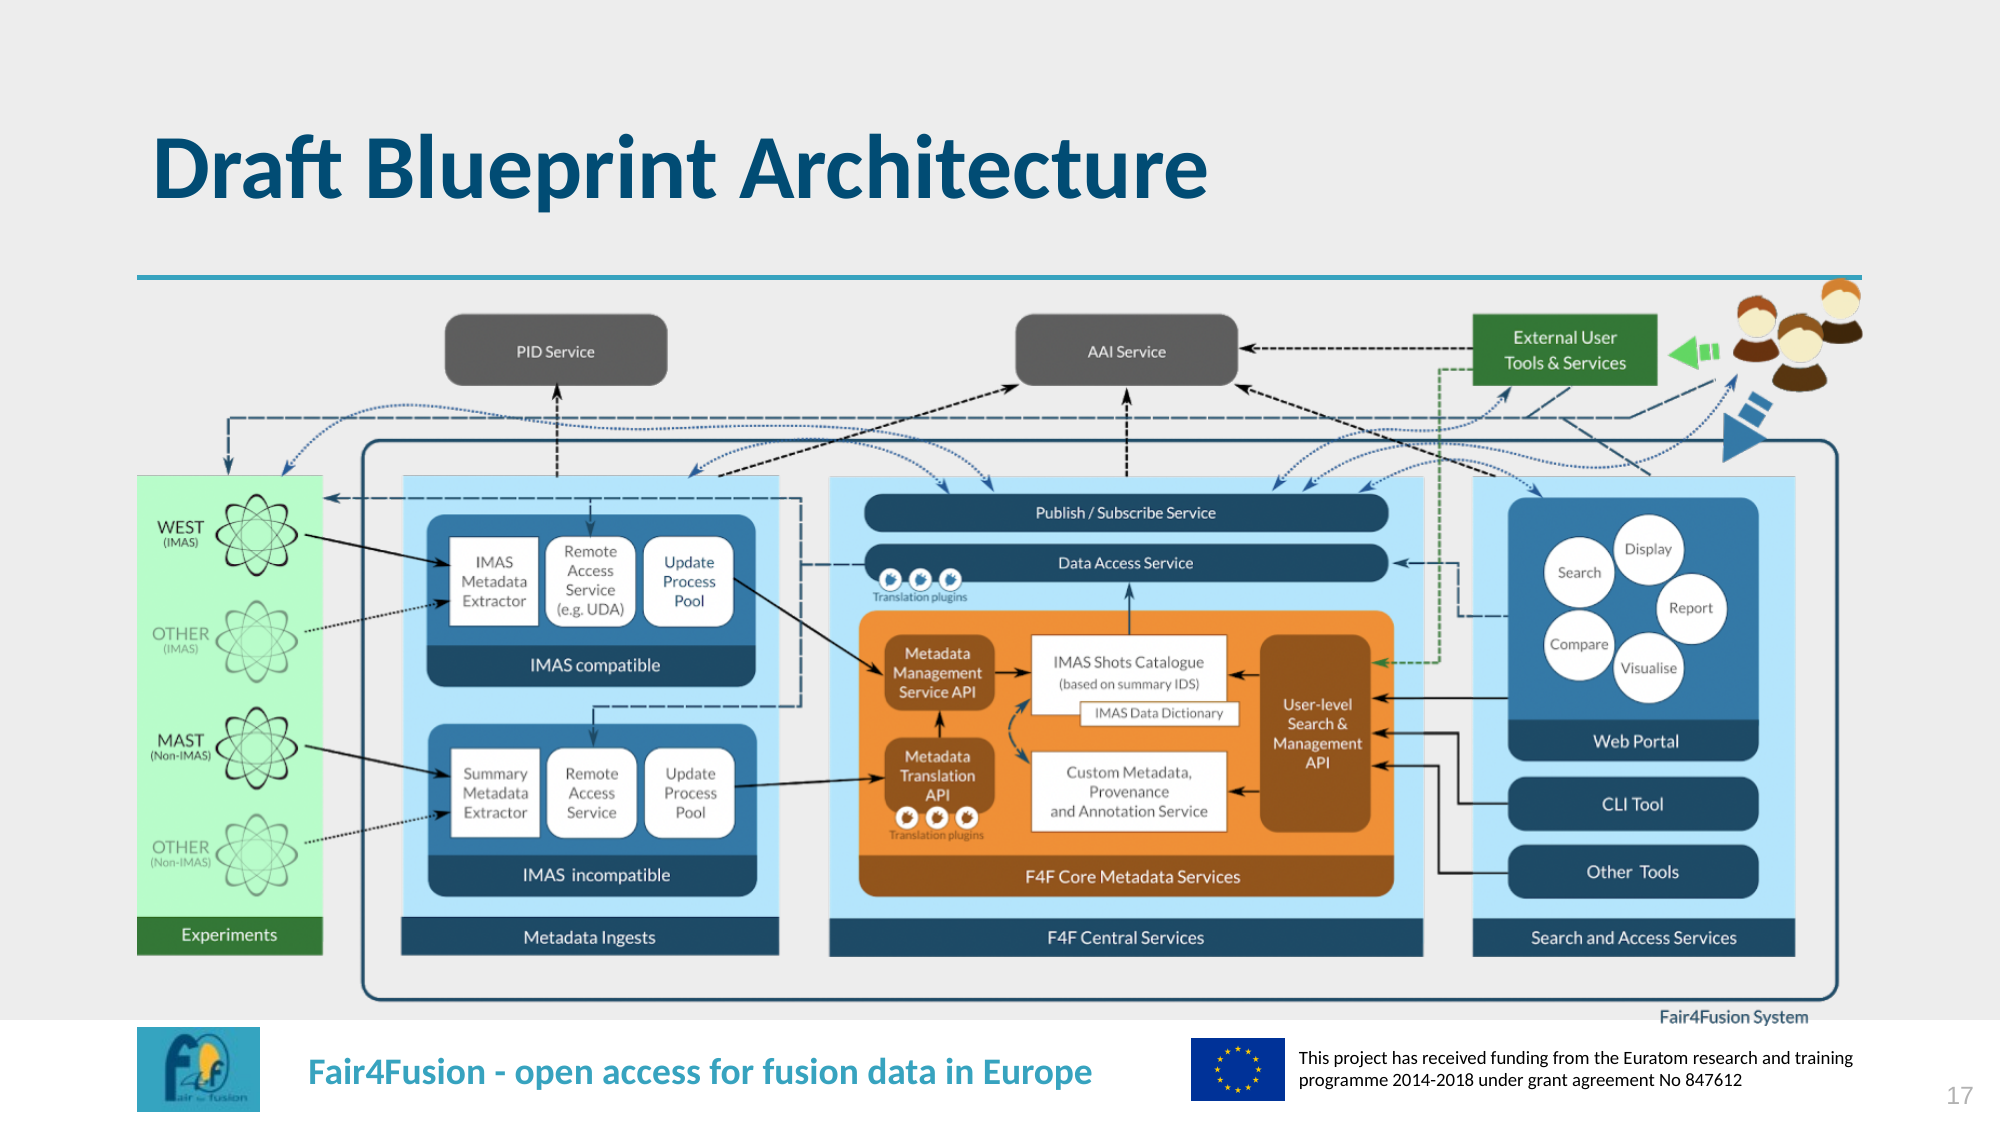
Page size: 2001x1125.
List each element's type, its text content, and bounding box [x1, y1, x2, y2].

picture [137, 276, 1863, 1026]
title Draft Blueprint Architecture [137, 59, 1863, 276]
picture [1191, 1038, 1285, 1101]
slide_number 17 [1539, 1064, 1990, 1125]
picture [137, 1027, 260, 1112]
